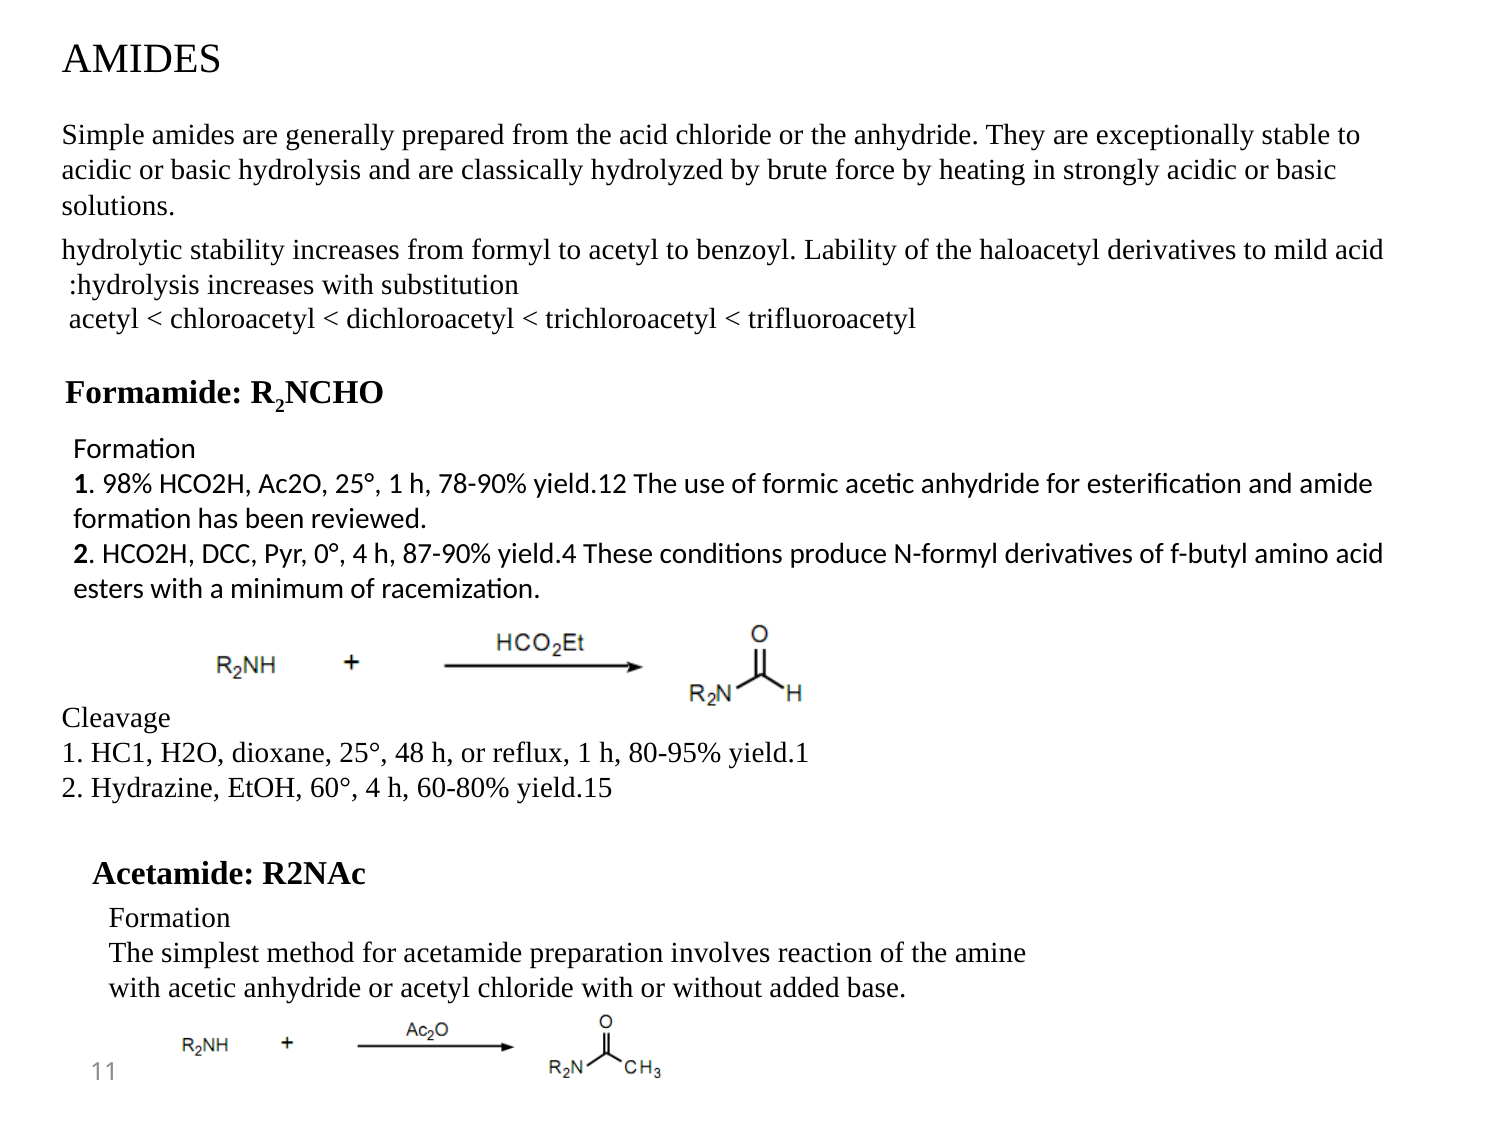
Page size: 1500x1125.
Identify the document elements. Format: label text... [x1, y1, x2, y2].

text_box Acetamide: R2NAc [68, 843, 382, 899]
picture [175, 1007, 670, 1089]
text_box Formation 1. 98% HCO2H, Ac2O, 25°, 1 h, 78-90% yield.12 The use of formic acetic anhydride for esterification and amide formation has been reviewed. 2. HCO2H, DCC, Pyr, 0°, 4 h, 87-90% yield.4 These conditions produce N-formyl derivatives of f-butyl amino acid esters with a minimum of racemization. [58, 421, 1453, 612]
text_box AMIDES Simple amides are generally prepared from the acid chloride or the anhydride. They are exceptionally stable to acidic or basic hydrolysis and are classically hydrolyzed by brute force by heating in strongly acidic or basic solutions. [46, 23, 1442, 222]
slide_number 11 [75, 1042, 425, 1103]
text_box Formation The simplest method for acetamide preparation involves reaction of the amine with acetic anhydride or acetyl chloride with or without added base. [93, 890, 1184, 1011]
picture [198, 620, 821, 710]
text_box Formamide: R2NCHO [41, 363, 399, 424]
text_box Cleavage 1. HC1, H2O, dioxane, 25°, 48 h, or reflux, 1 h, 80-95% yield.1 2. Hydrazine, EtOH, 60°, 4 h, 60-80% yield.15 [46, 691, 1090, 811]
text_box hydrolytic stability increases from formyl to acetyl to benzoyl. Lability of the haloacetyl derivatives to mild acid hydrolysis increases with substitution: acetyl < chloroacetyl < dichloroacetyl < trichloroacetyl < trifluoroacetyl [46, 222, 1500, 343]
